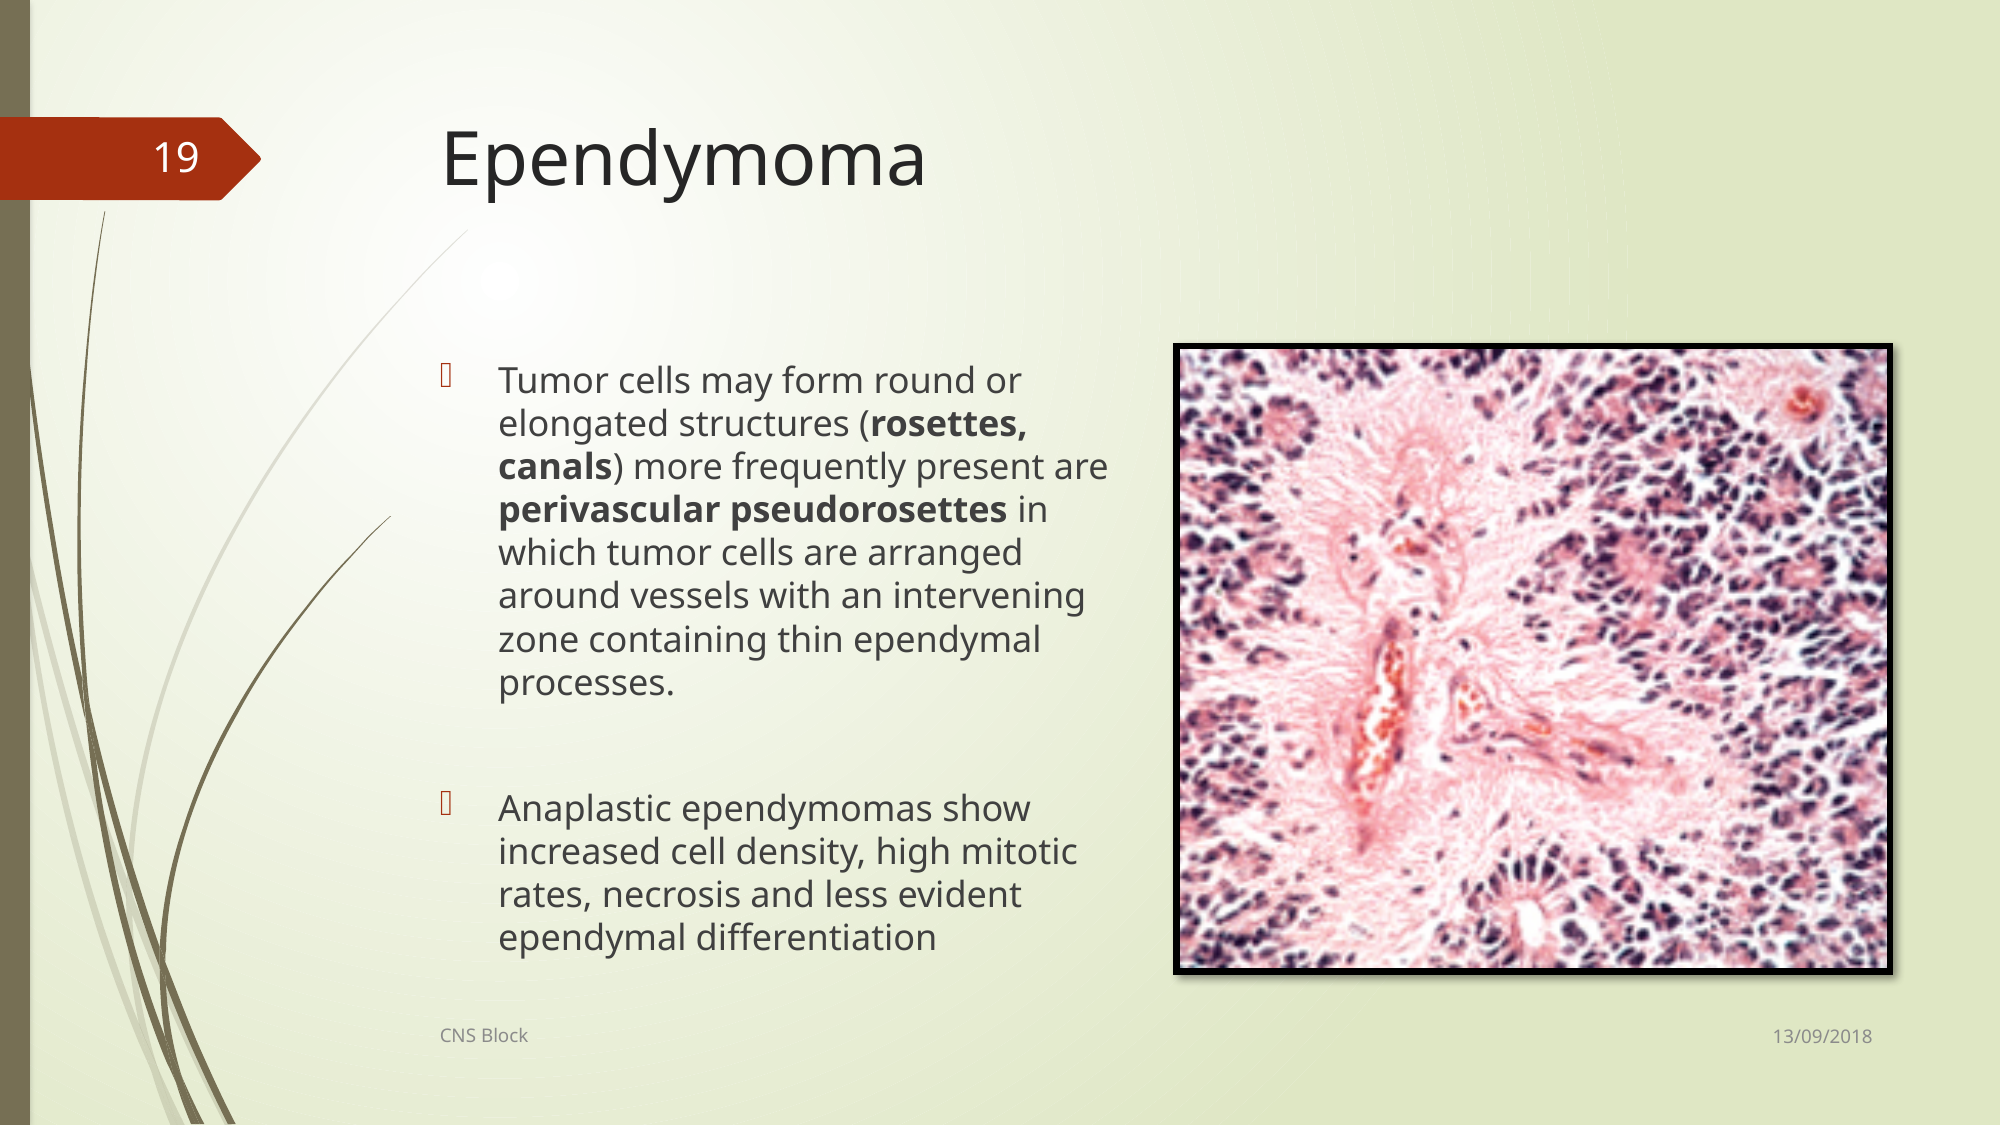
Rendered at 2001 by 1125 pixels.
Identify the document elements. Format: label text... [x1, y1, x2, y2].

footer CNS Block [424, 1006, 1675, 1067]
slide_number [1699, 1005, 1888, 1067]
list Tumor cells may form round or elongated structures (rosettes, canals) more frequently present are perivascular pseudorosettes in which tumor cells are arranged around vessels with an intervening zone containing thin ependymal processes. Anaplastic ependymomas show increased cell density, high mitotic rates, necrosis and less evident ependymal differentiation [424, 350, 1133, 970]
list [1179, 348, 1888, 969]
title Ependymoma [425, 102, 1888, 313]
slide_number 19 [87, 129, 216, 190]
